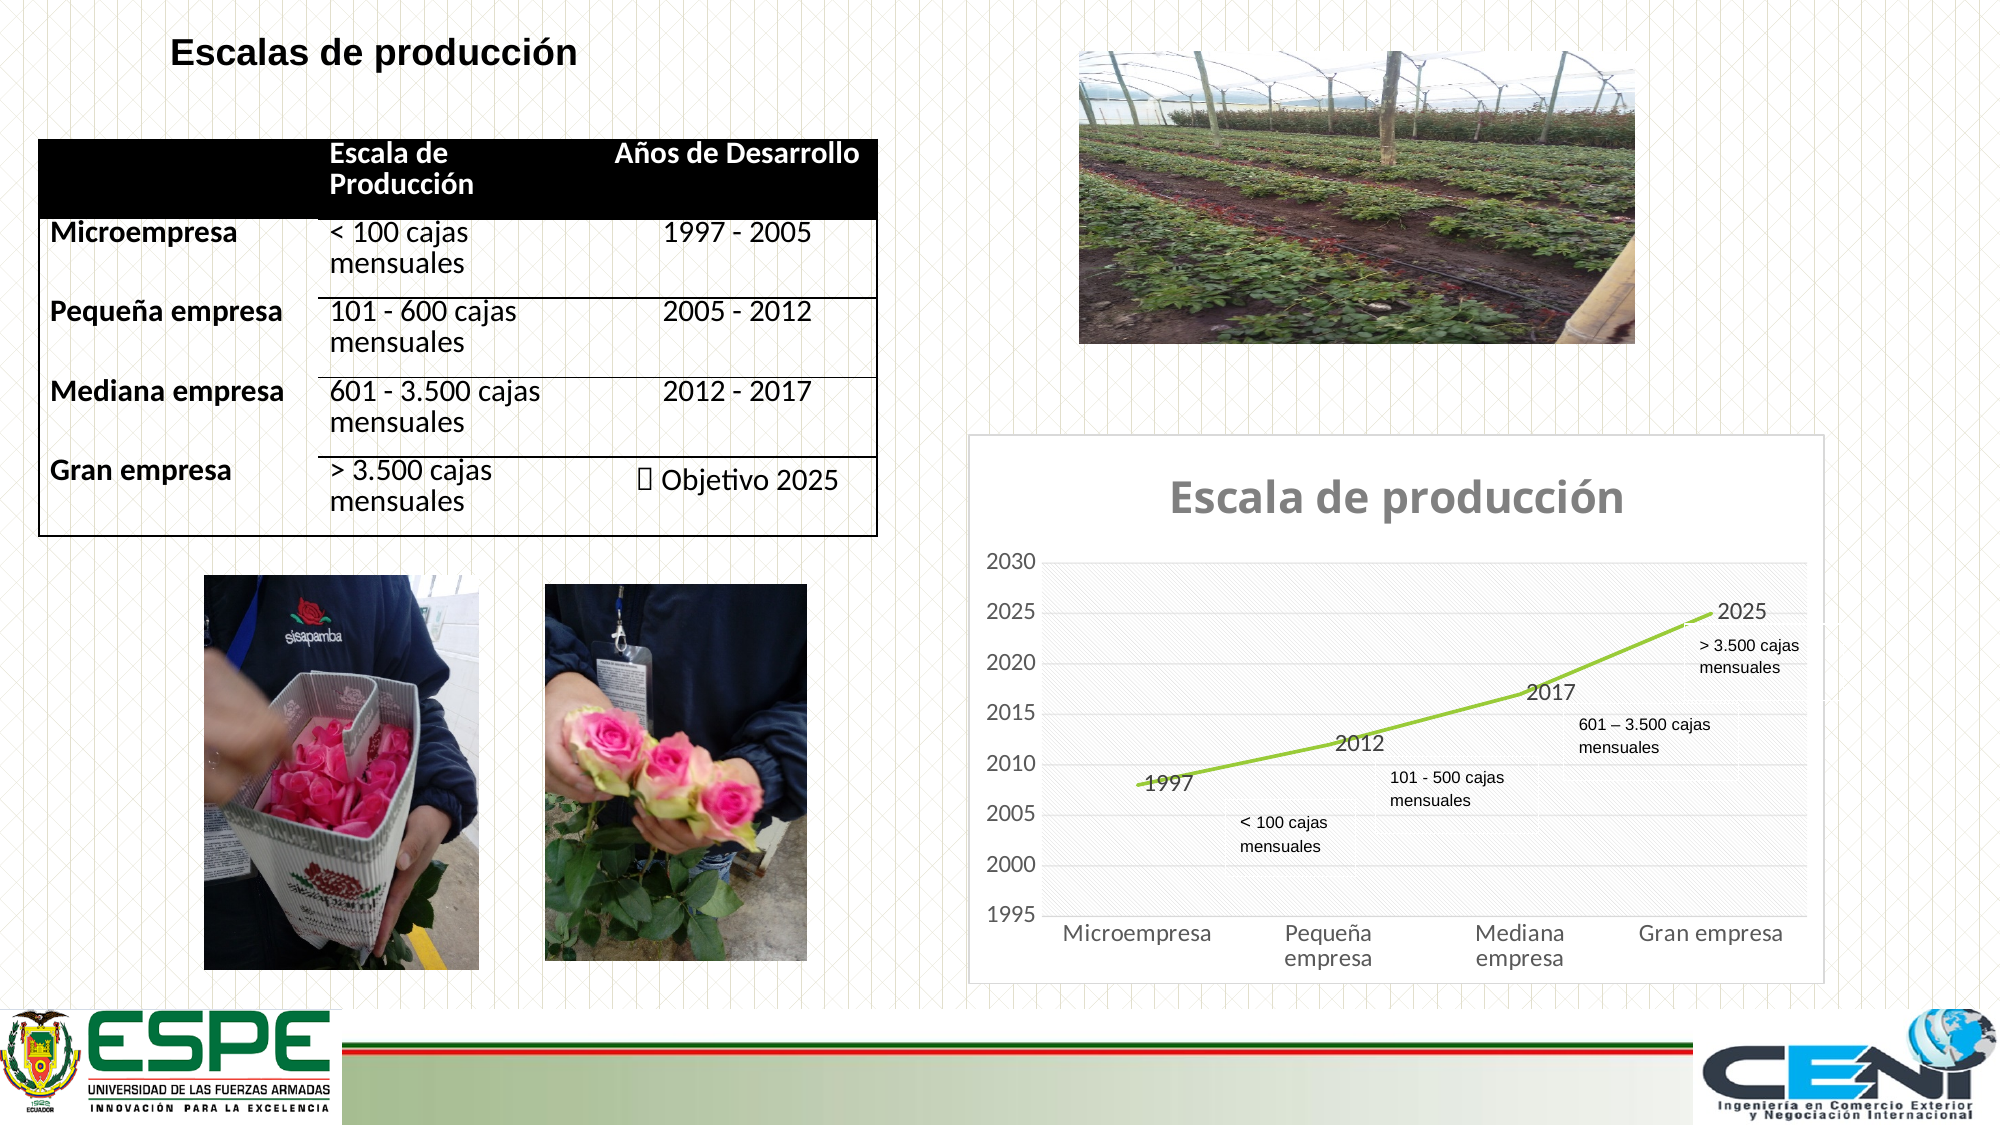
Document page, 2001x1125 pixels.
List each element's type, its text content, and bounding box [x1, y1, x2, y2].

table_header Escala de Producción [318, 140, 598, 218]
table_cell Microempresa [40, 219, 318, 298]
table_cell 2012 - 2017 [598, 378, 876, 456]
table_cell Pequeña empresa [40, 298, 318, 378]
table_cell 101 - 600 cajas mensuales [318, 299, 598, 377]
table_cell 1997 - 2005 [598, 220, 876, 297]
table_cell 2005 - 2012 [598, 299, 876, 377]
picture [544, 584, 808, 961]
picture [0, 1008, 2000, 1125]
table_cell Mediana empresa [40, 378, 318, 457]
table_cell Gran empresa [40, 457, 318, 535]
table_header Años de Desarrollo [598, 140, 876, 218]
table_cell  Objetivo 2025 [598, 458, 876, 535]
table_cell > 3.500 cajas mensuales [318, 458, 598, 535]
table_cell < 100 cajas mensuales [318, 220, 598, 297]
chart [967, 433, 1826, 985]
picture [203, 575, 479, 970]
table_cell 601 - 3.500 cajas mensuales [318, 378, 598, 456]
picture [1078, 50, 1635, 344]
text_box > 3.500 cajas mensuales [1834, 623, 1844, 701]
table_header [40, 140, 318, 219]
text_box Escalas de producción [155, 20, 604, 81]
